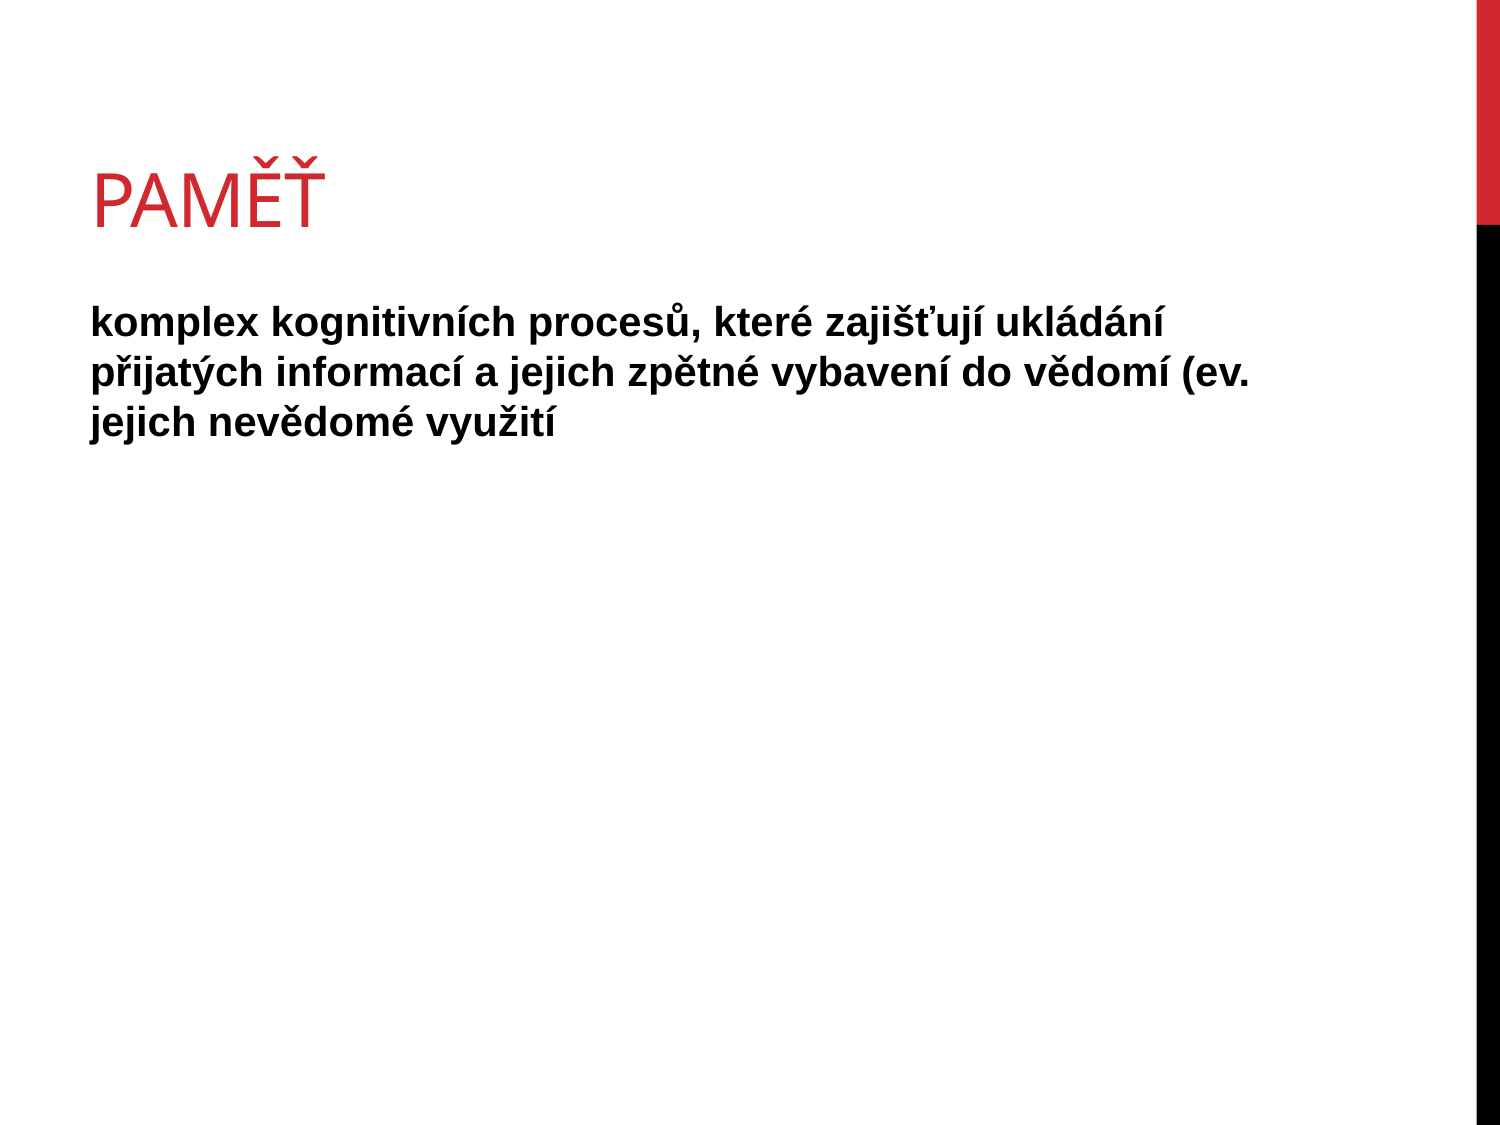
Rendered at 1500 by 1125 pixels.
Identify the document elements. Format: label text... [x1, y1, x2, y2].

list komplex kognitivních procesů, které zajišťují ukládání přijatých informací a jejich zpětné vybavení do vědomí (ev. jejich nevědomé využití [75, 287, 1325, 1005]
title paměť [75, 25, 1025, 250]
